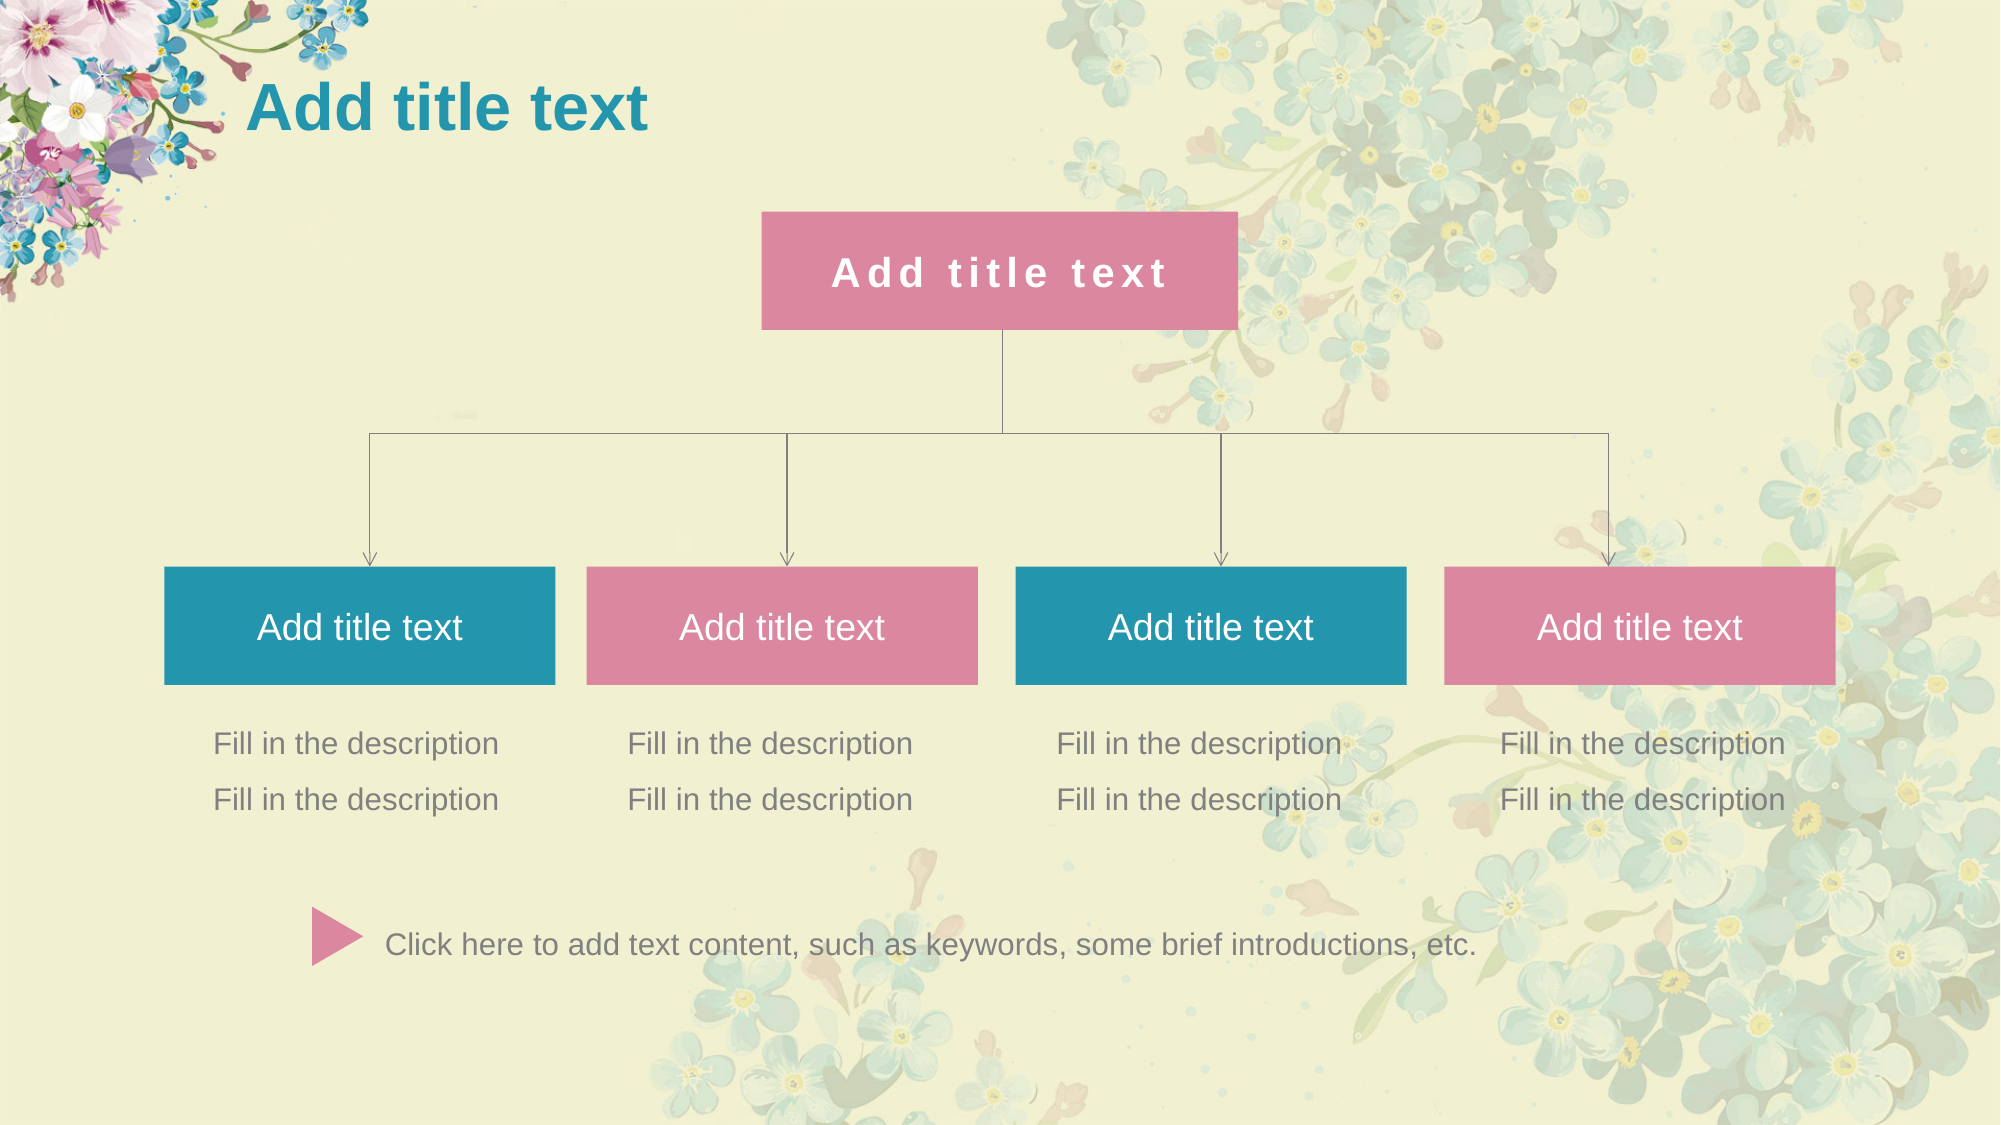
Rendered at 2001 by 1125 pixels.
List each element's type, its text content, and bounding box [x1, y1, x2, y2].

text_box Click here to add text content, such as keywords, some brief introductions, etc. [369, 897, 1710, 969]
picture [0, 0, 2001, 1125]
text_box Fill in the description Fill in the description [563, 697, 978, 825]
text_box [369, 329, 1609, 567]
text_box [1015, 566, 1407, 685]
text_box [1444, 566, 1836, 685]
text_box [586, 566, 978, 685]
text_box Fill in the description Fill in the description [149, 697, 563, 825]
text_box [164, 566, 556, 685]
text_box Fill in the description Fill in the description [992, 697, 1407, 825]
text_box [761, 211, 1239, 330]
text_box Fill in the description Fill in the description [1436, 697, 1851, 825]
text_box [311, 904, 366, 968]
title Add title text [230, 0, 1956, 218]
